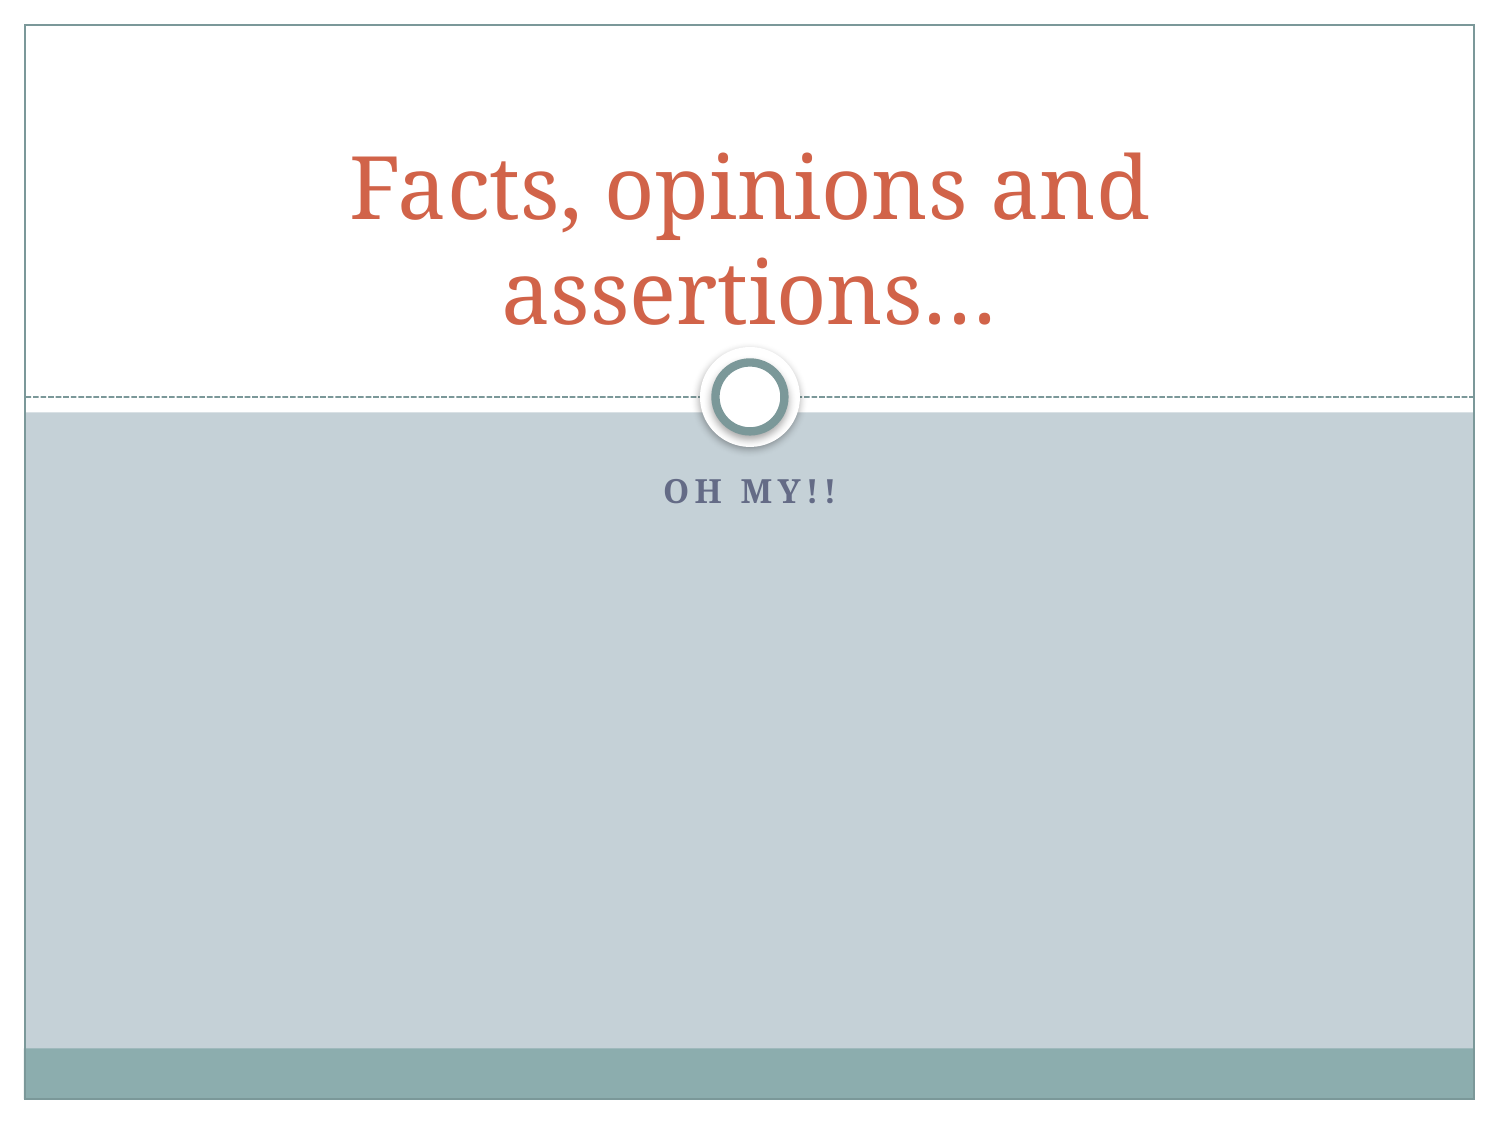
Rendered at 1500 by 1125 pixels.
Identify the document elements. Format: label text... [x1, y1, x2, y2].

subtitle OH MY!! [225, 462, 1275, 750]
title Facts, opinions and assertions… [112, 62, 1388, 350]
